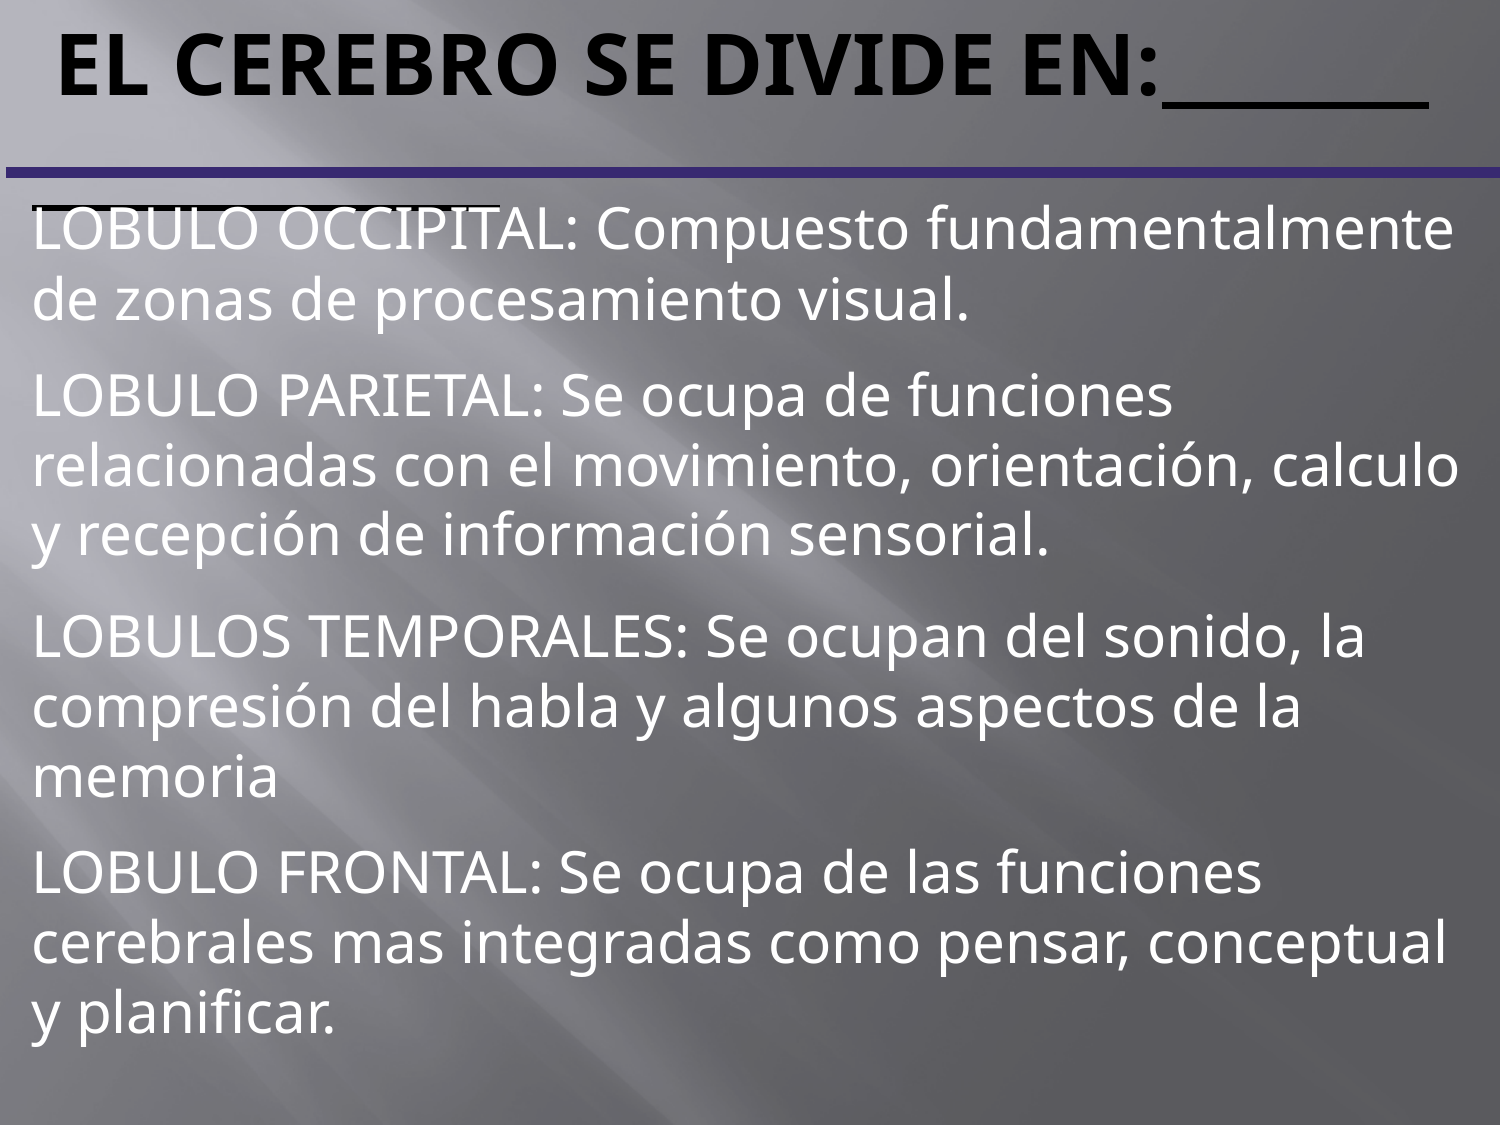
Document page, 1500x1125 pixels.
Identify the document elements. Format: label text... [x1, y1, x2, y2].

list LOBULO OCCIPITAL: Compuesto fundamentalmente de zonas de procesamiento visual. LOBULO PARIETAL: Se ocupa de funciones relacionadas con el movimiento, orientación, calculo y recepción de información sensorial. LOBULOS TEMPORALES: Se ocupan del sonido, la compresión del habla y algunos aspectos de la memoria LOBULO FRONTAL: Se ocupa de las funciones cerebrales mas integradas como pensar, conceptual y planificar. [0, 184, 1500, 1125]
title EL CEREBRO SE DIVIDE EN: [17, 178, 1465, 184]
title EL CEREBRO SE DIVIDE EN: [17, 19, 1465, 167]
